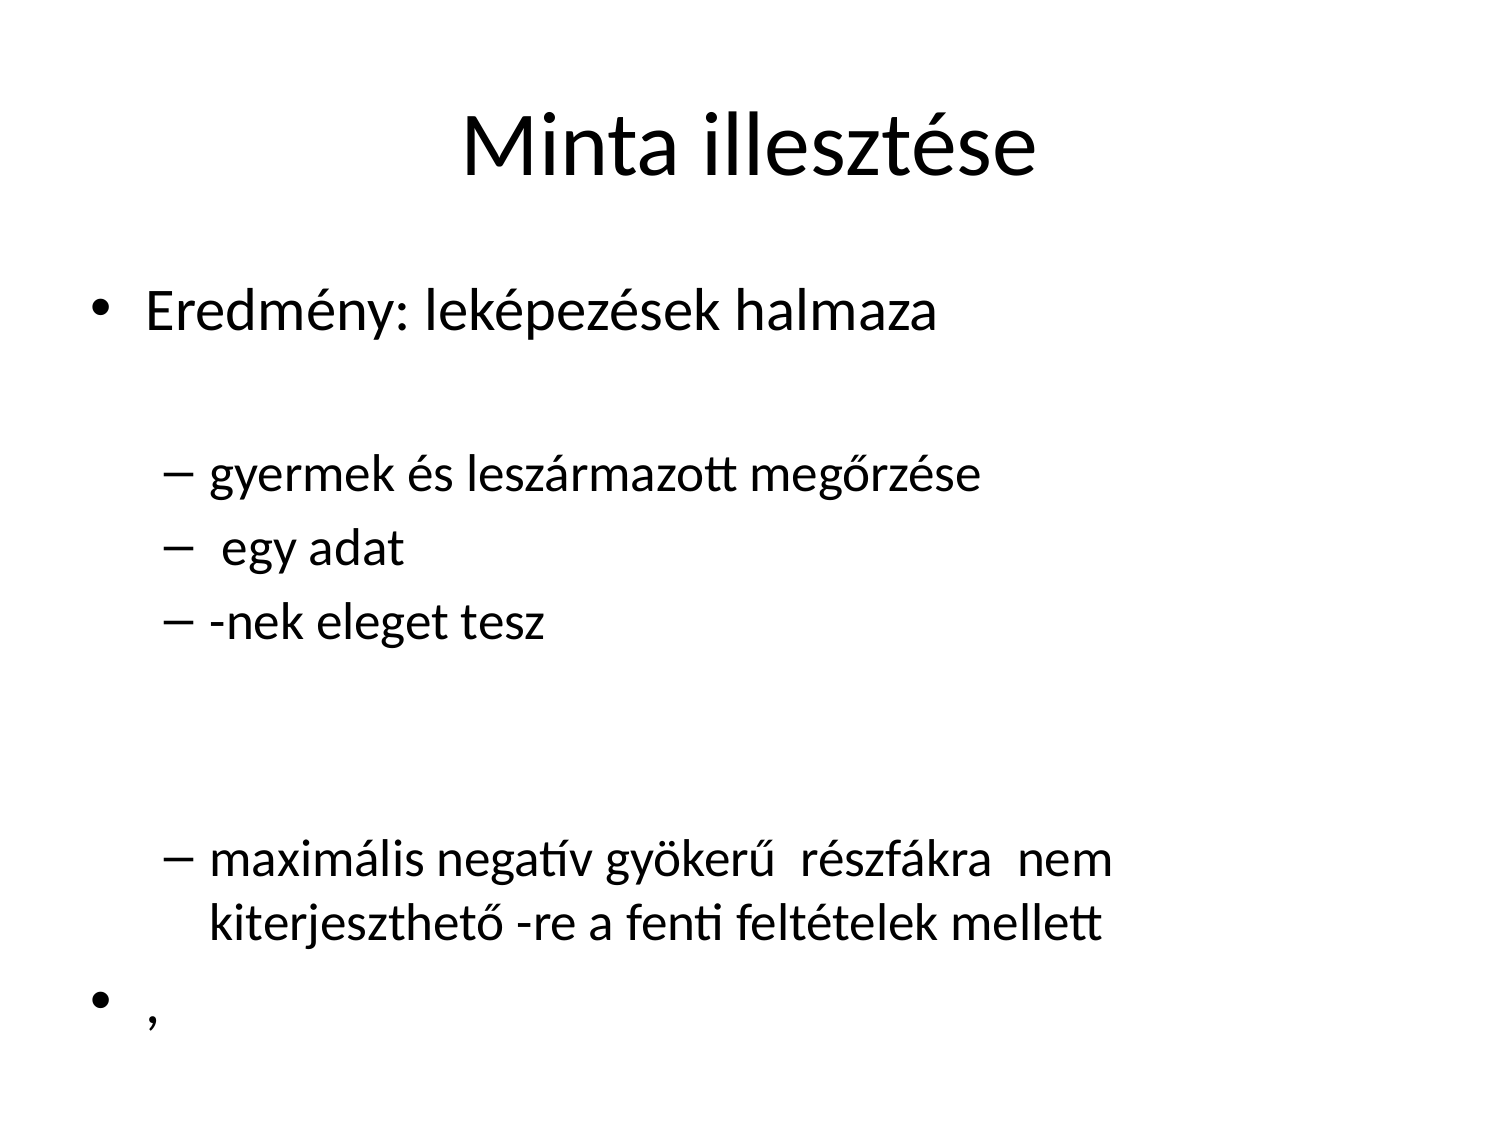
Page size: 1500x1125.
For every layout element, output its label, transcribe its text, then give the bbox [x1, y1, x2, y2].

title Minta illesztése [75, 45, 1425, 233]
